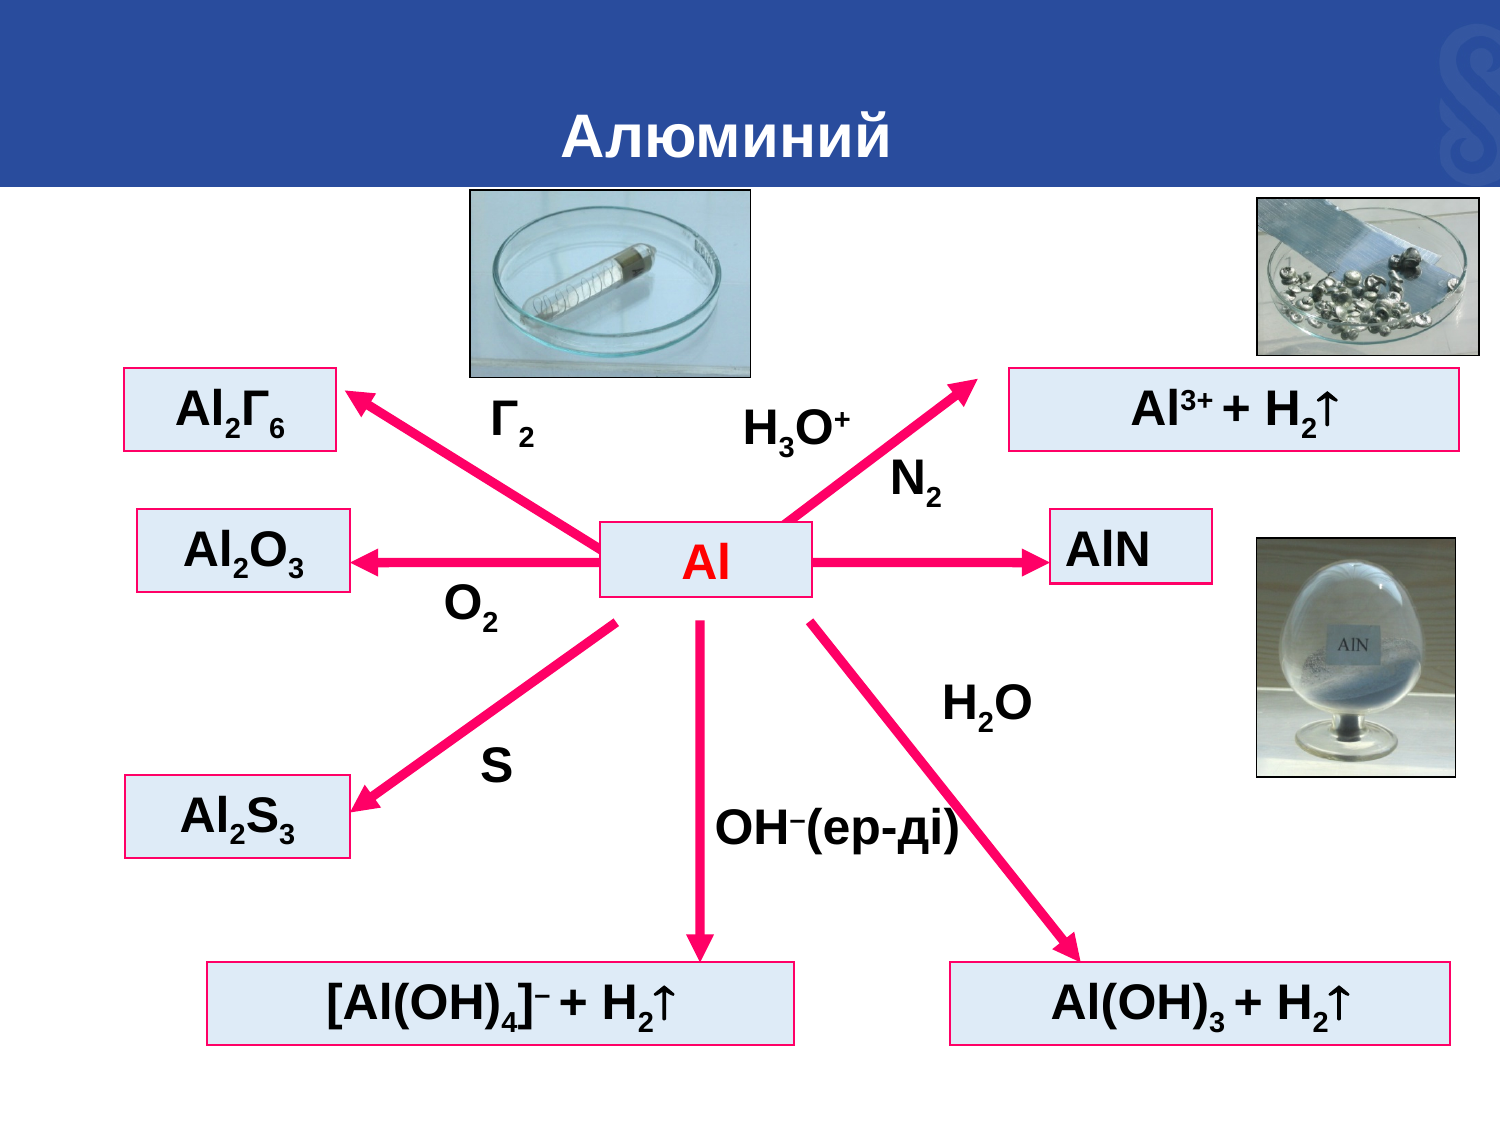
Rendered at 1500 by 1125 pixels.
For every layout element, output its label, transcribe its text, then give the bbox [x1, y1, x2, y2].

text_box Al [599, 522, 813, 597]
text_box Al2О3 [137, 508, 350, 592]
title Алюминий [525, 75, 944, 200]
picture [0, 0, 1500, 1125]
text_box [812, 437, 1050, 563]
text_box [812, 624, 1100, 963]
text_box Al2S3 [124, 774, 350, 858]
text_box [344, 377, 633, 553]
text_box AlN [1049, 508, 1213, 584]
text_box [699, 624, 812, 963]
text_box Al2Г6 [123, 368, 337, 452]
text_box [Al(OH)4]– + H2 [206, 962, 794, 1046]
text_box Al3+ + H2 [1009, 368, 1460, 452]
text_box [349, 624, 613, 813]
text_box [349, 562, 613, 624]
text_box Al(OH)3 + H2 [950, 962, 1450, 1046]
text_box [727, 378, 978, 526]
